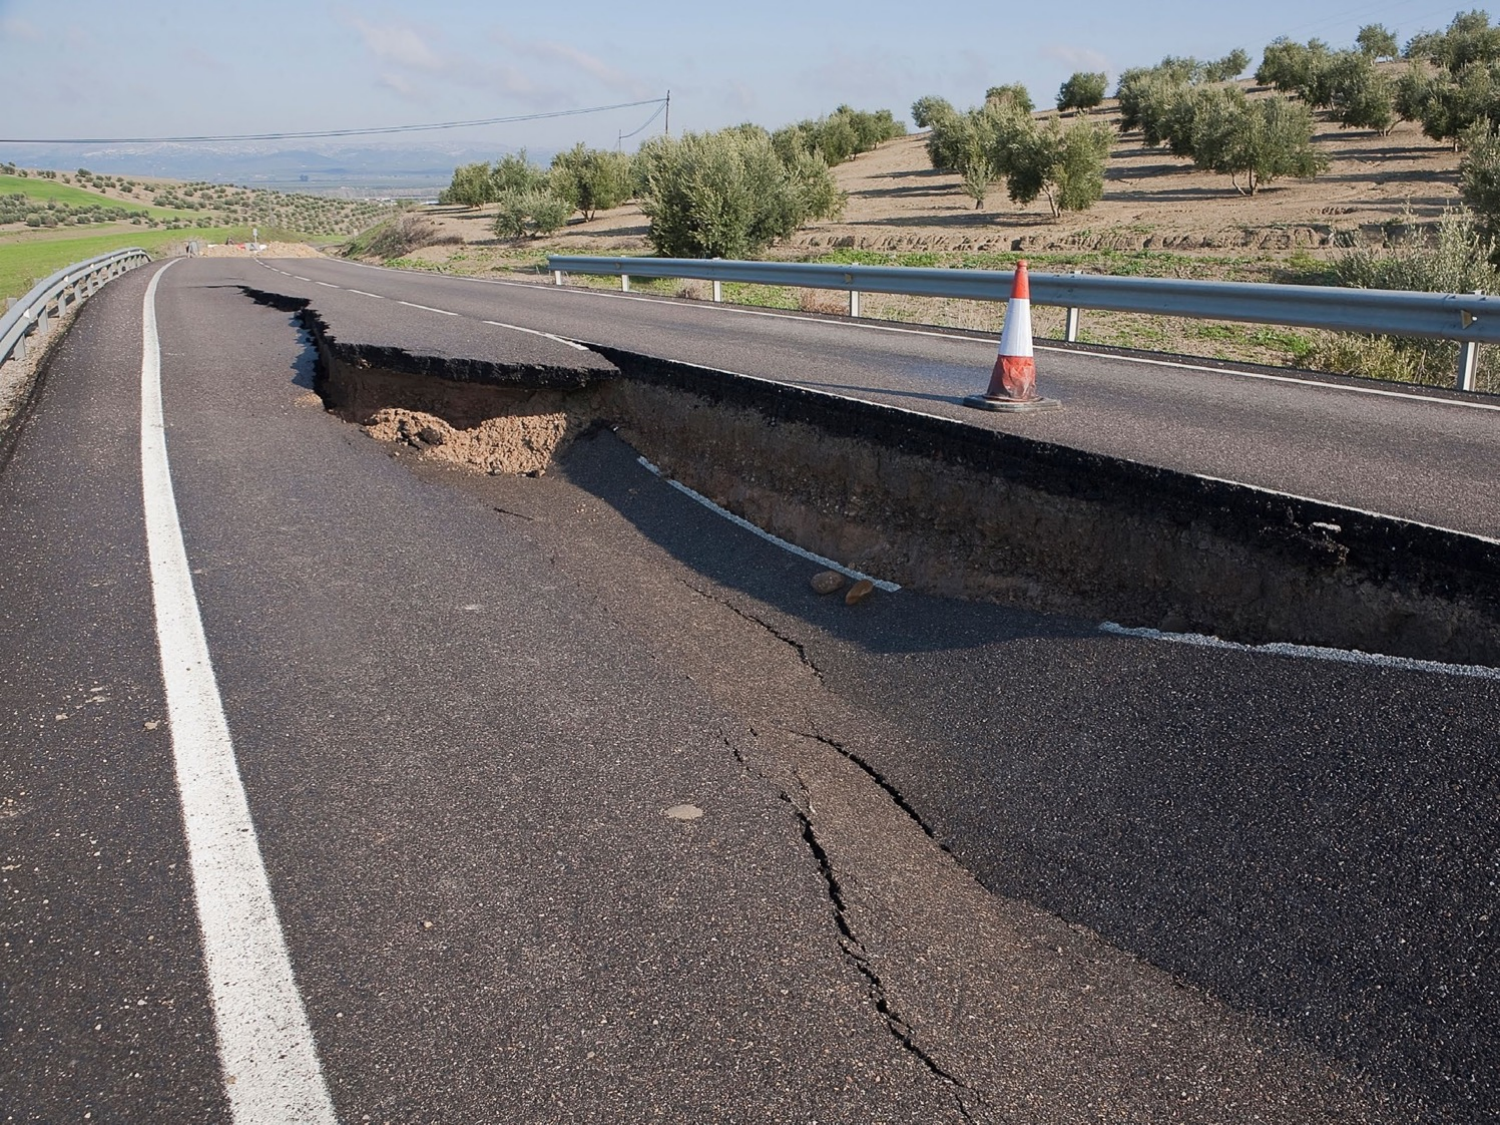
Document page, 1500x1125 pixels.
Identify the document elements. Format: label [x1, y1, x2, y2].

list [0, 0, 1500, 1125]
